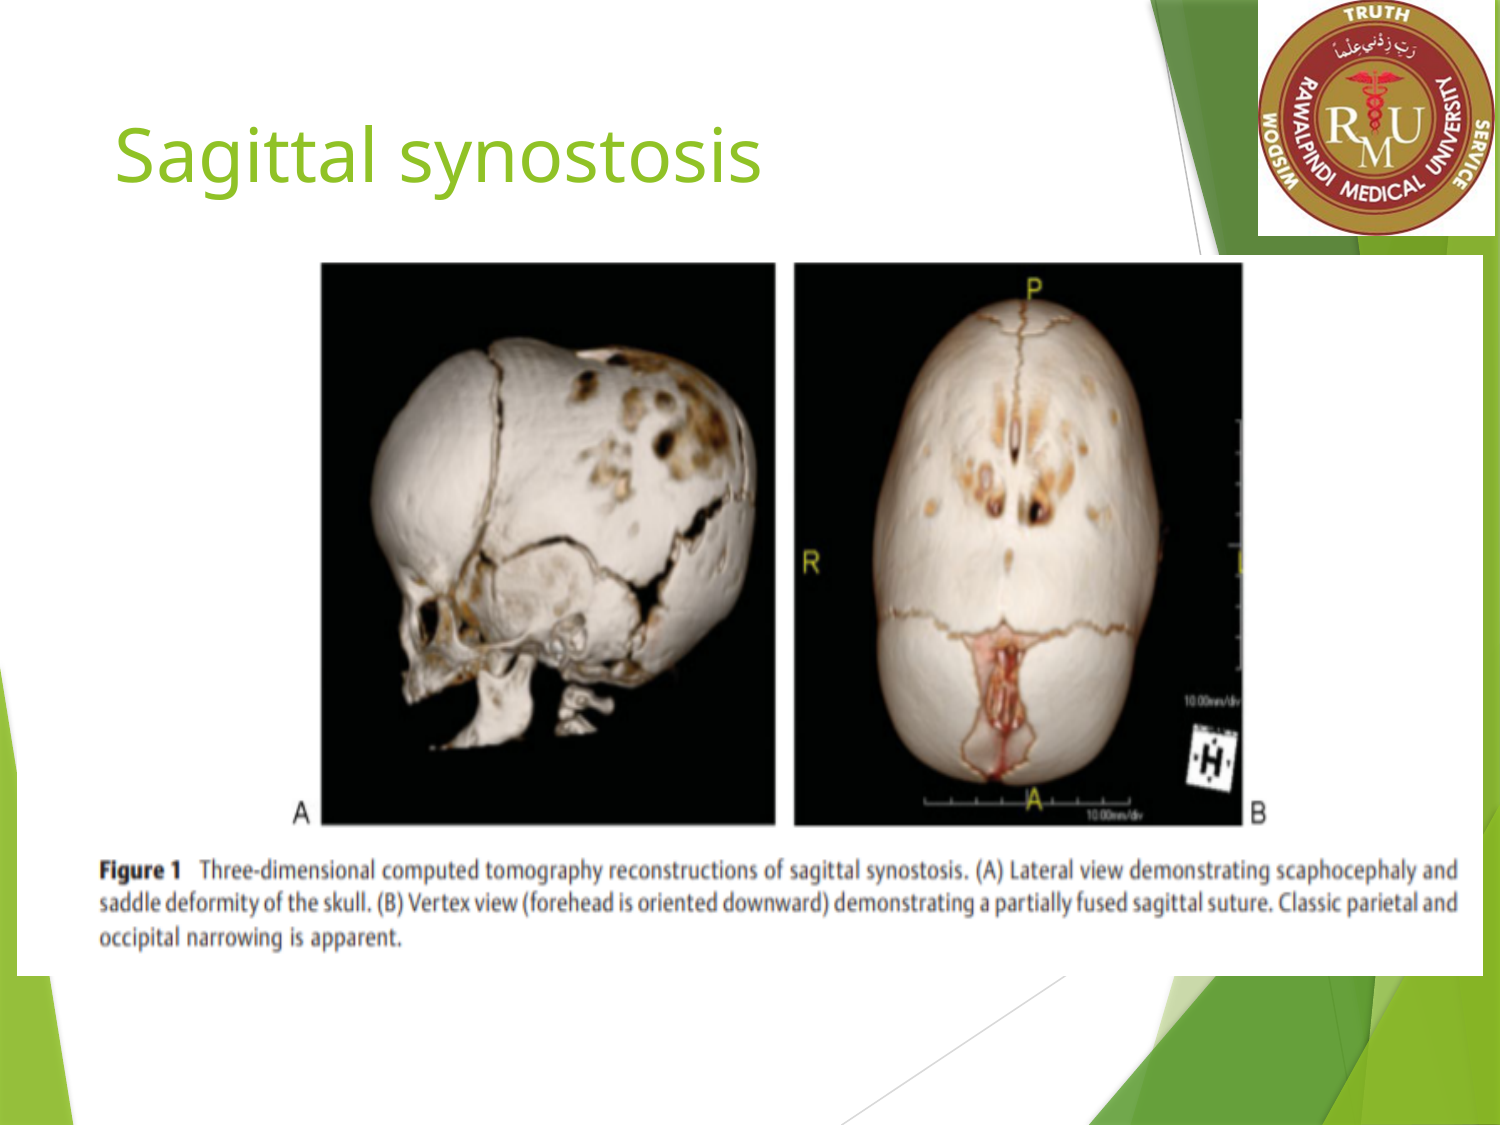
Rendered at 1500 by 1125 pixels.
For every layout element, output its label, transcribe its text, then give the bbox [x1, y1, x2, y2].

picture [1257, 0, 1495, 237]
title Sagittal synostosis [99, 99, 1142, 254]
picture [17, 254, 1483, 977]
